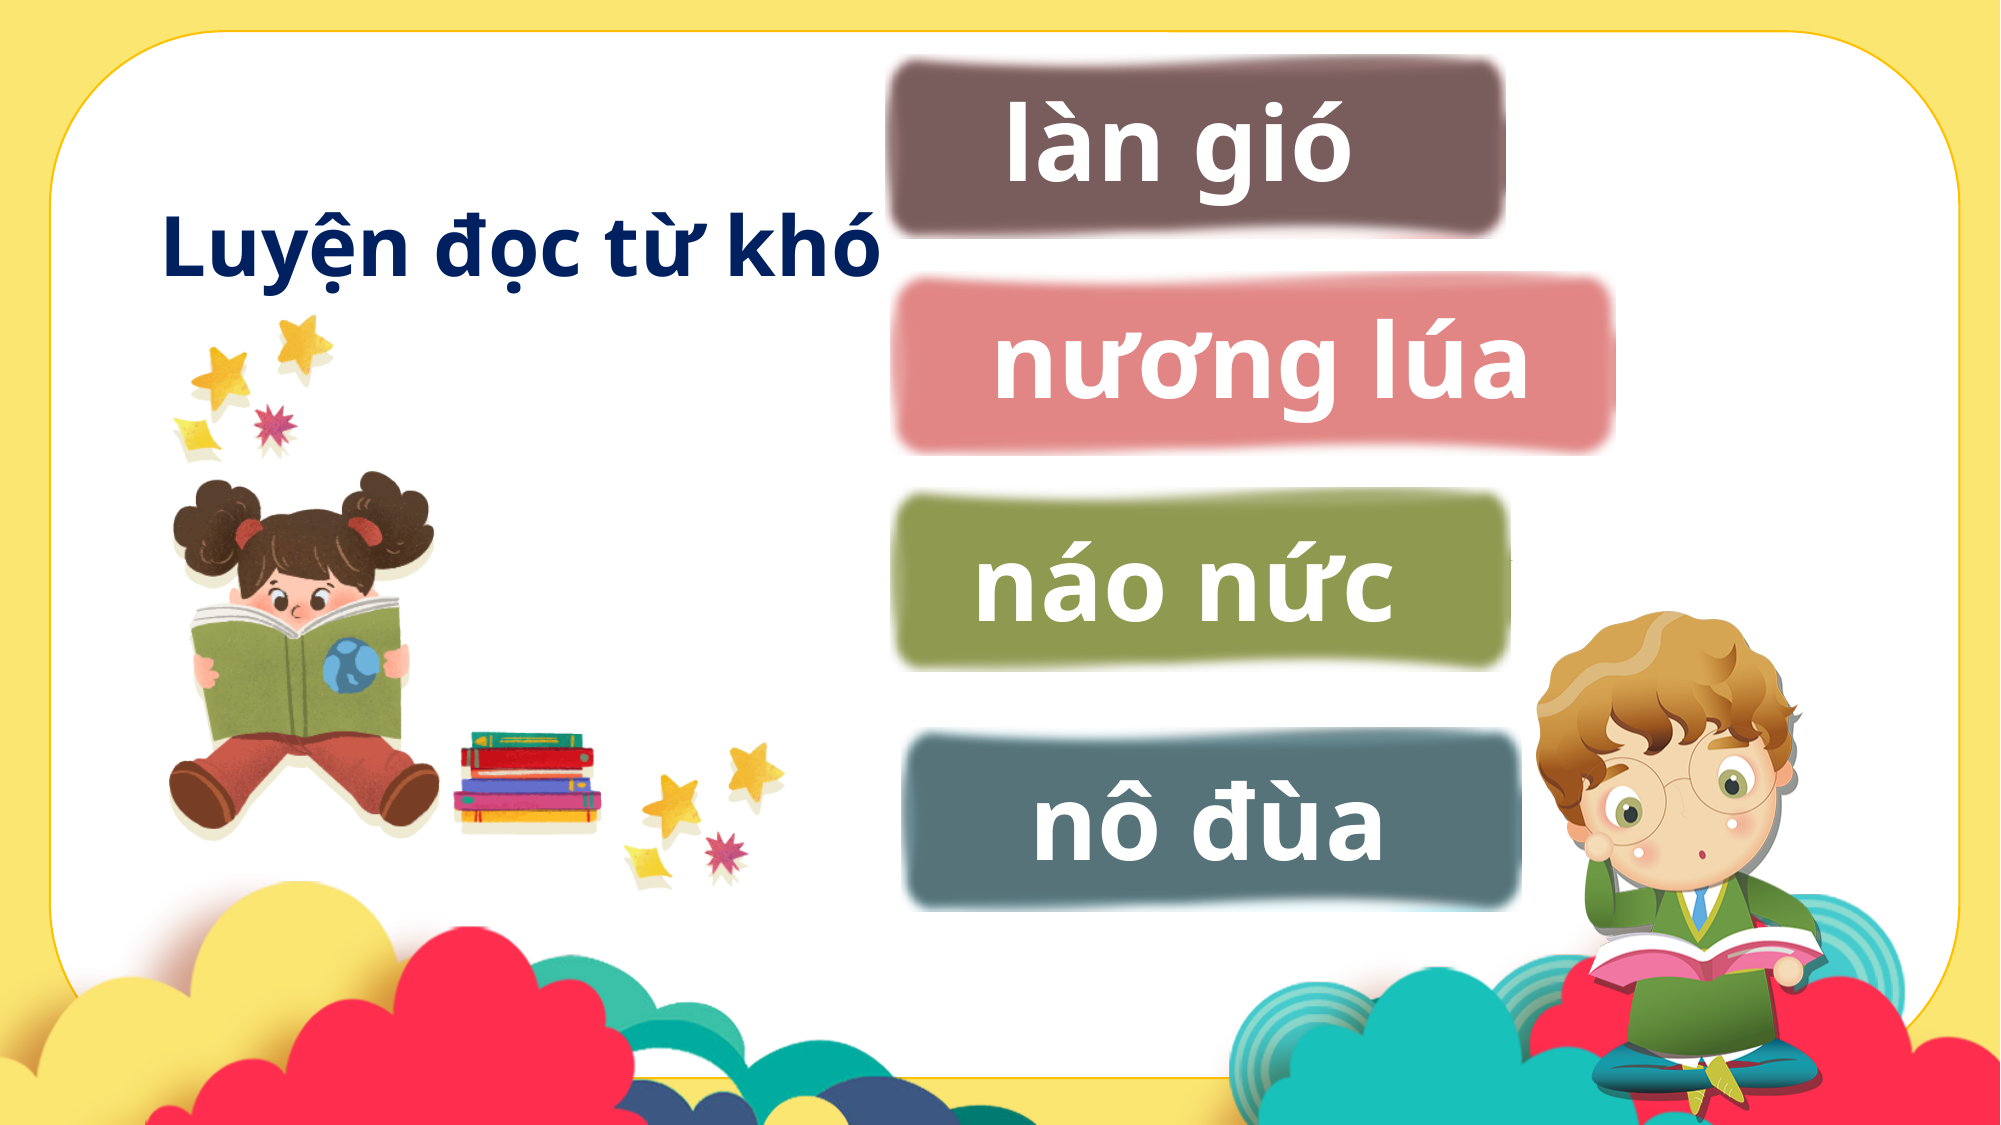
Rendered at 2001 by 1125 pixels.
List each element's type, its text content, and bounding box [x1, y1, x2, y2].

picture [0, 314, 2000, 1125]
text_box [900, 727, 1522, 912]
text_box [890, 271, 1616, 456]
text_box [890, 487, 1511, 672]
text_box Luyện đọc từ khó [144, 186, 899, 301]
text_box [885, 54, 1506, 239]
